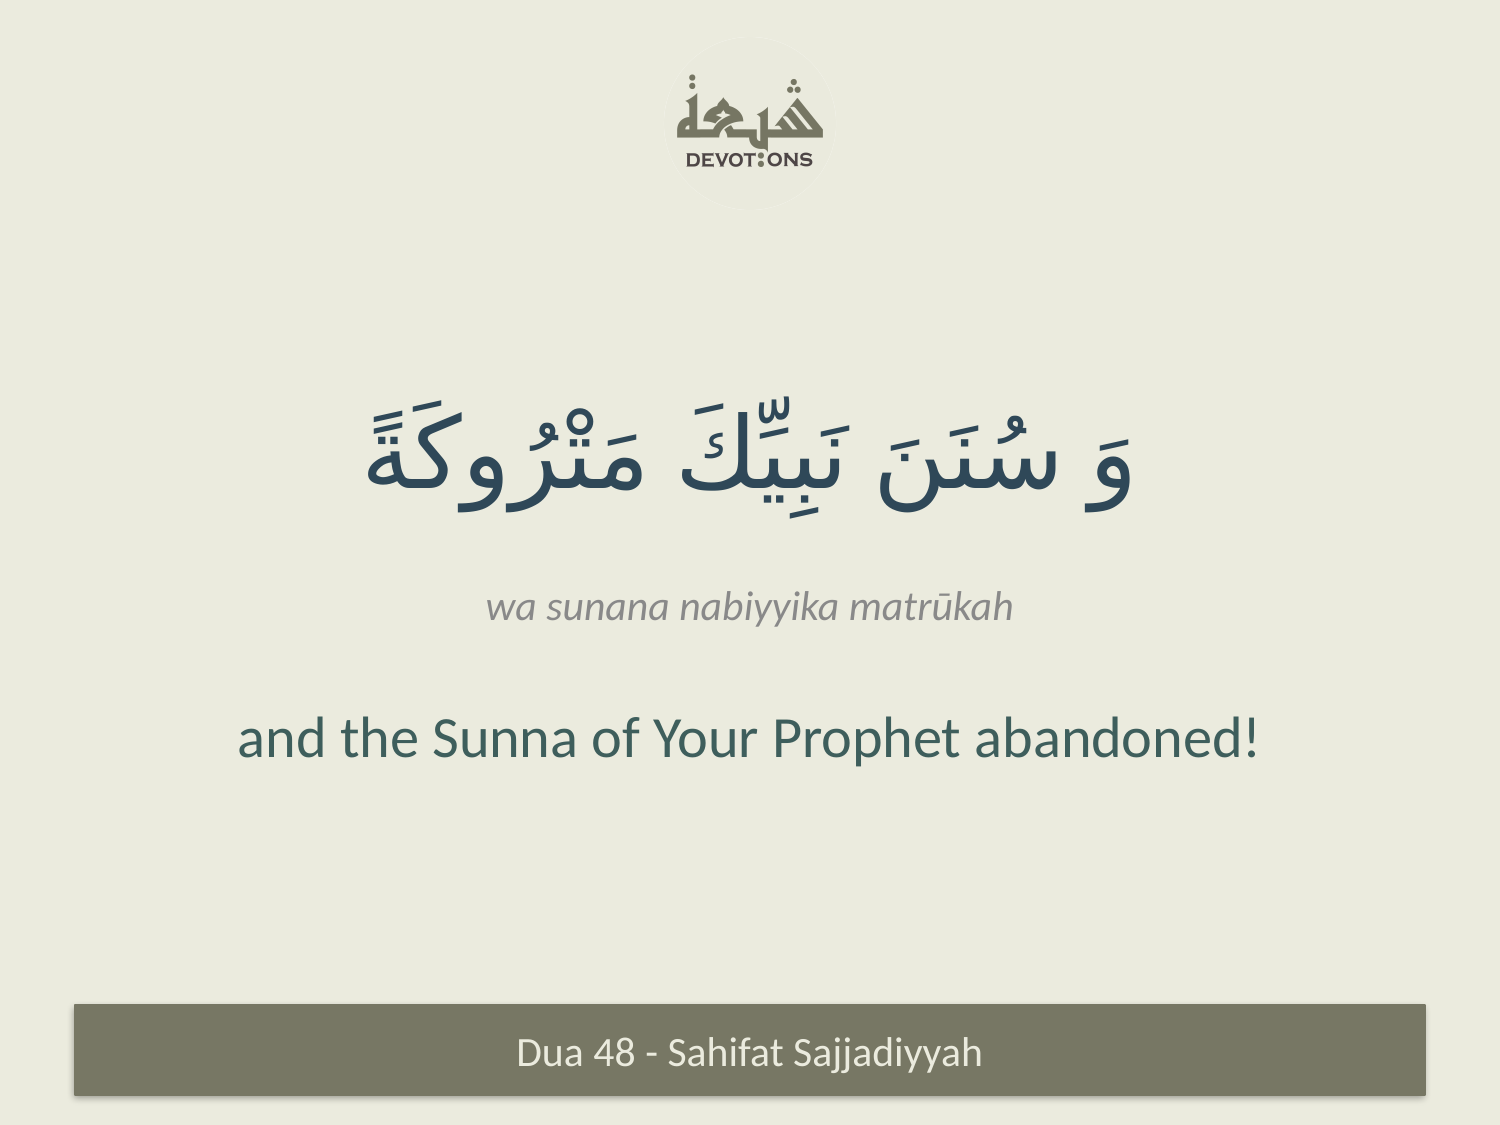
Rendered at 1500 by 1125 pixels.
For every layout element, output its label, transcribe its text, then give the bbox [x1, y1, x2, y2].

picture [656, 29, 844, 218]
text_box وَ سُنَنَ نَبِيِّكَ مَتْرُوكَةً wa sunana nabiyyika matrūkah and the Sunna of Your Prophet abandoned! [74, 381, 1425, 776]
text_box Dua 48 - Sahifat Sajjadiyyah [501, 1017, 999, 1083]
text_box [74, 1004, 1426, 1096]
